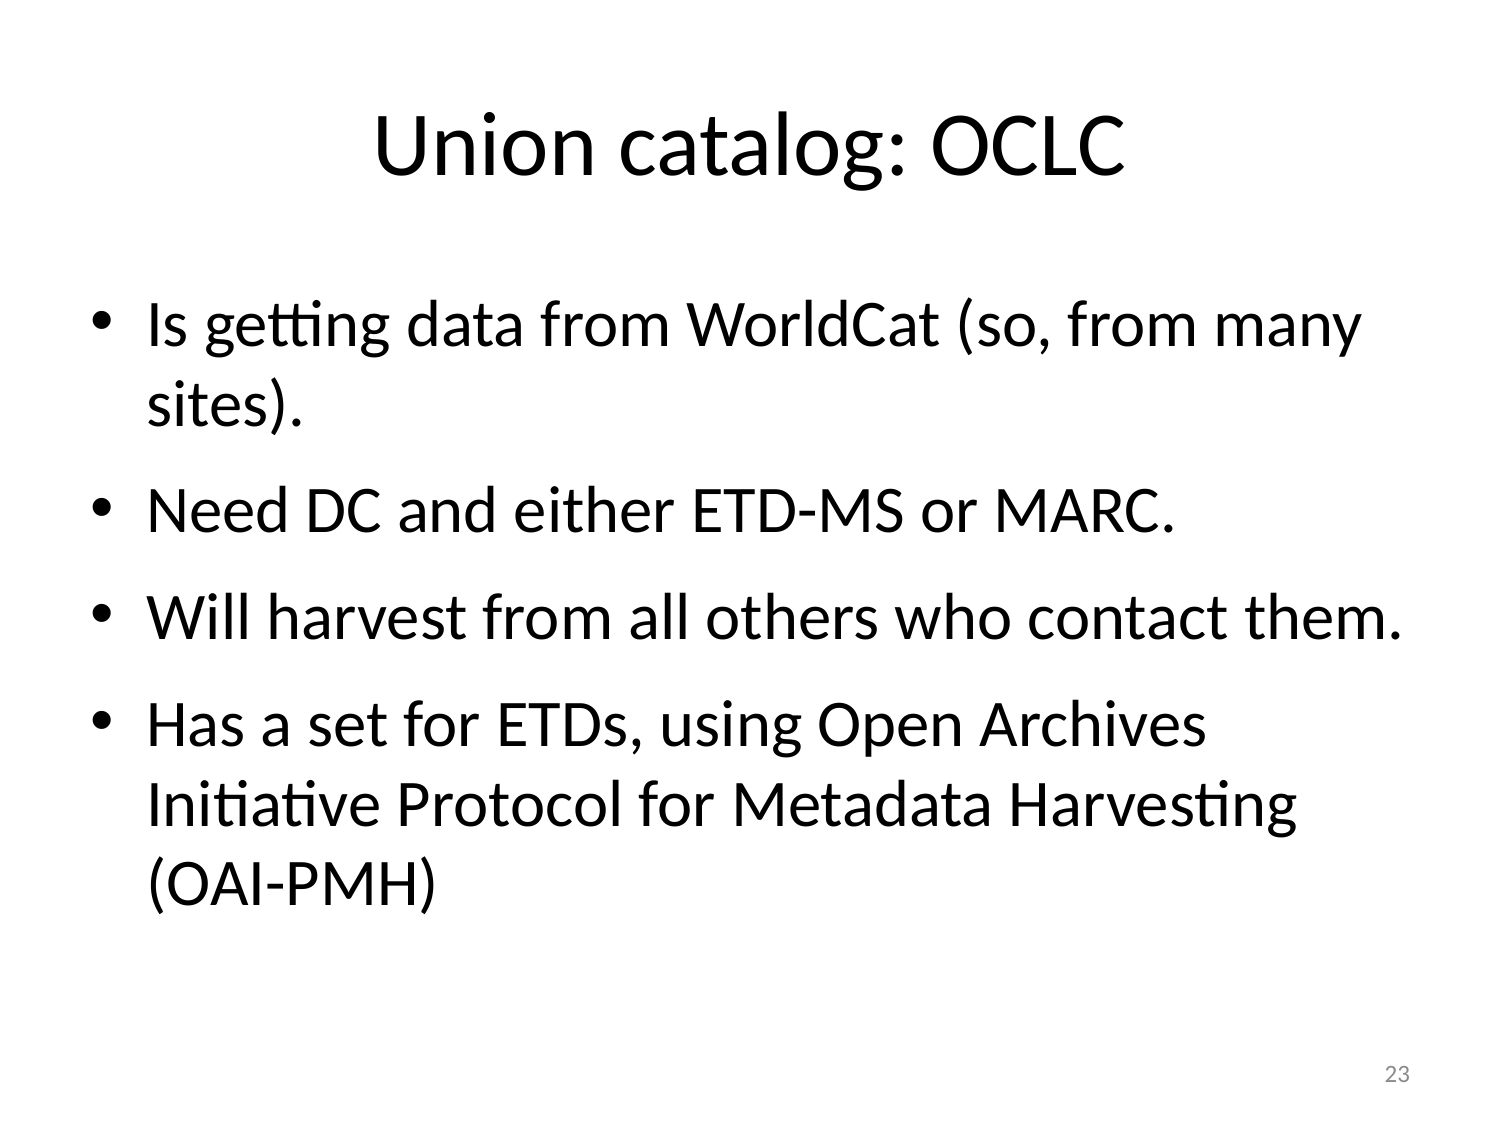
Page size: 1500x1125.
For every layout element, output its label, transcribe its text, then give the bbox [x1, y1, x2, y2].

list Is getting data from WorldCat (so, from many sites). Need DC and either ETD-MS or MARC. Will harvest from all others who contact them. Has a set for ETDs, using Open Archives Initiative Protocol for Metadata Harvesting (OAI-PMH) [75, 271, 1425, 947]
slide_number 23 [1074, 1042, 1425, 1103]
title Union catalog: OCLC [75, 45, 1425, 233]
